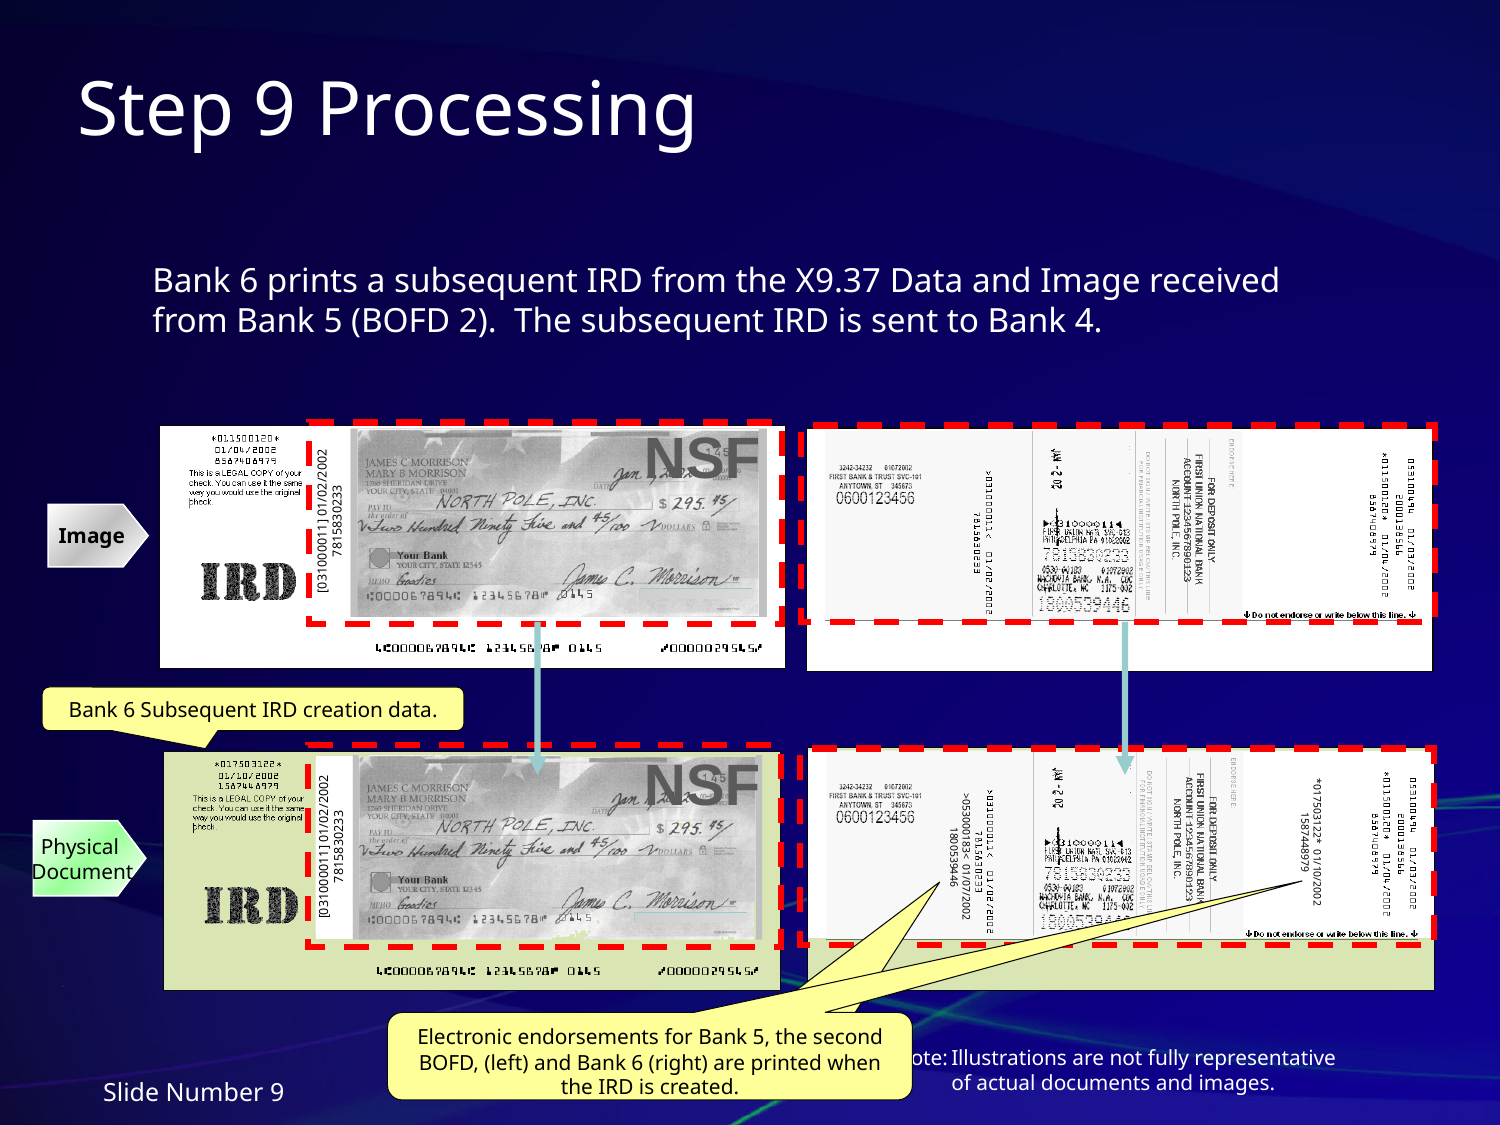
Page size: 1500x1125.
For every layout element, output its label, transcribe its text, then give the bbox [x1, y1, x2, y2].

text_box Electronic endorsements for Bank 5, the second BOFD, (left) and Bank 6 (right) are printed when the IRD is created. [387, 989, 913, 1100]
text_box [825, 425, 1436, 431]
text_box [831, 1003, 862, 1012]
picture [0, 0, 1500, 1125]
text_box NSF [629, 739, 825, 825]
title Step 9 Processing [62, 62, 1400, 201]
text_box Physical Document [33, 820, 146, 896]
text_box Bank 6 prints a subsequent IRD from the X9.37 Data and Image received from Bank 5 (BOFD 2). The subsequent IRD is sent to Bank 4. [137, 252, 1362, 347]
text_box Note: Illustrations are not fully representative of actual documents and images. [880, 1037, 1464, 1103]
text_box [307, 745, 537, 750]
text_box Bank 6 Subsequent IRD creation data. [42, 686, 464, 749]
text_box Image [48, 504, 149, 567]
text_box NSF [629, 412, 825, 498]
text_box [538, 745, 629, 750]
